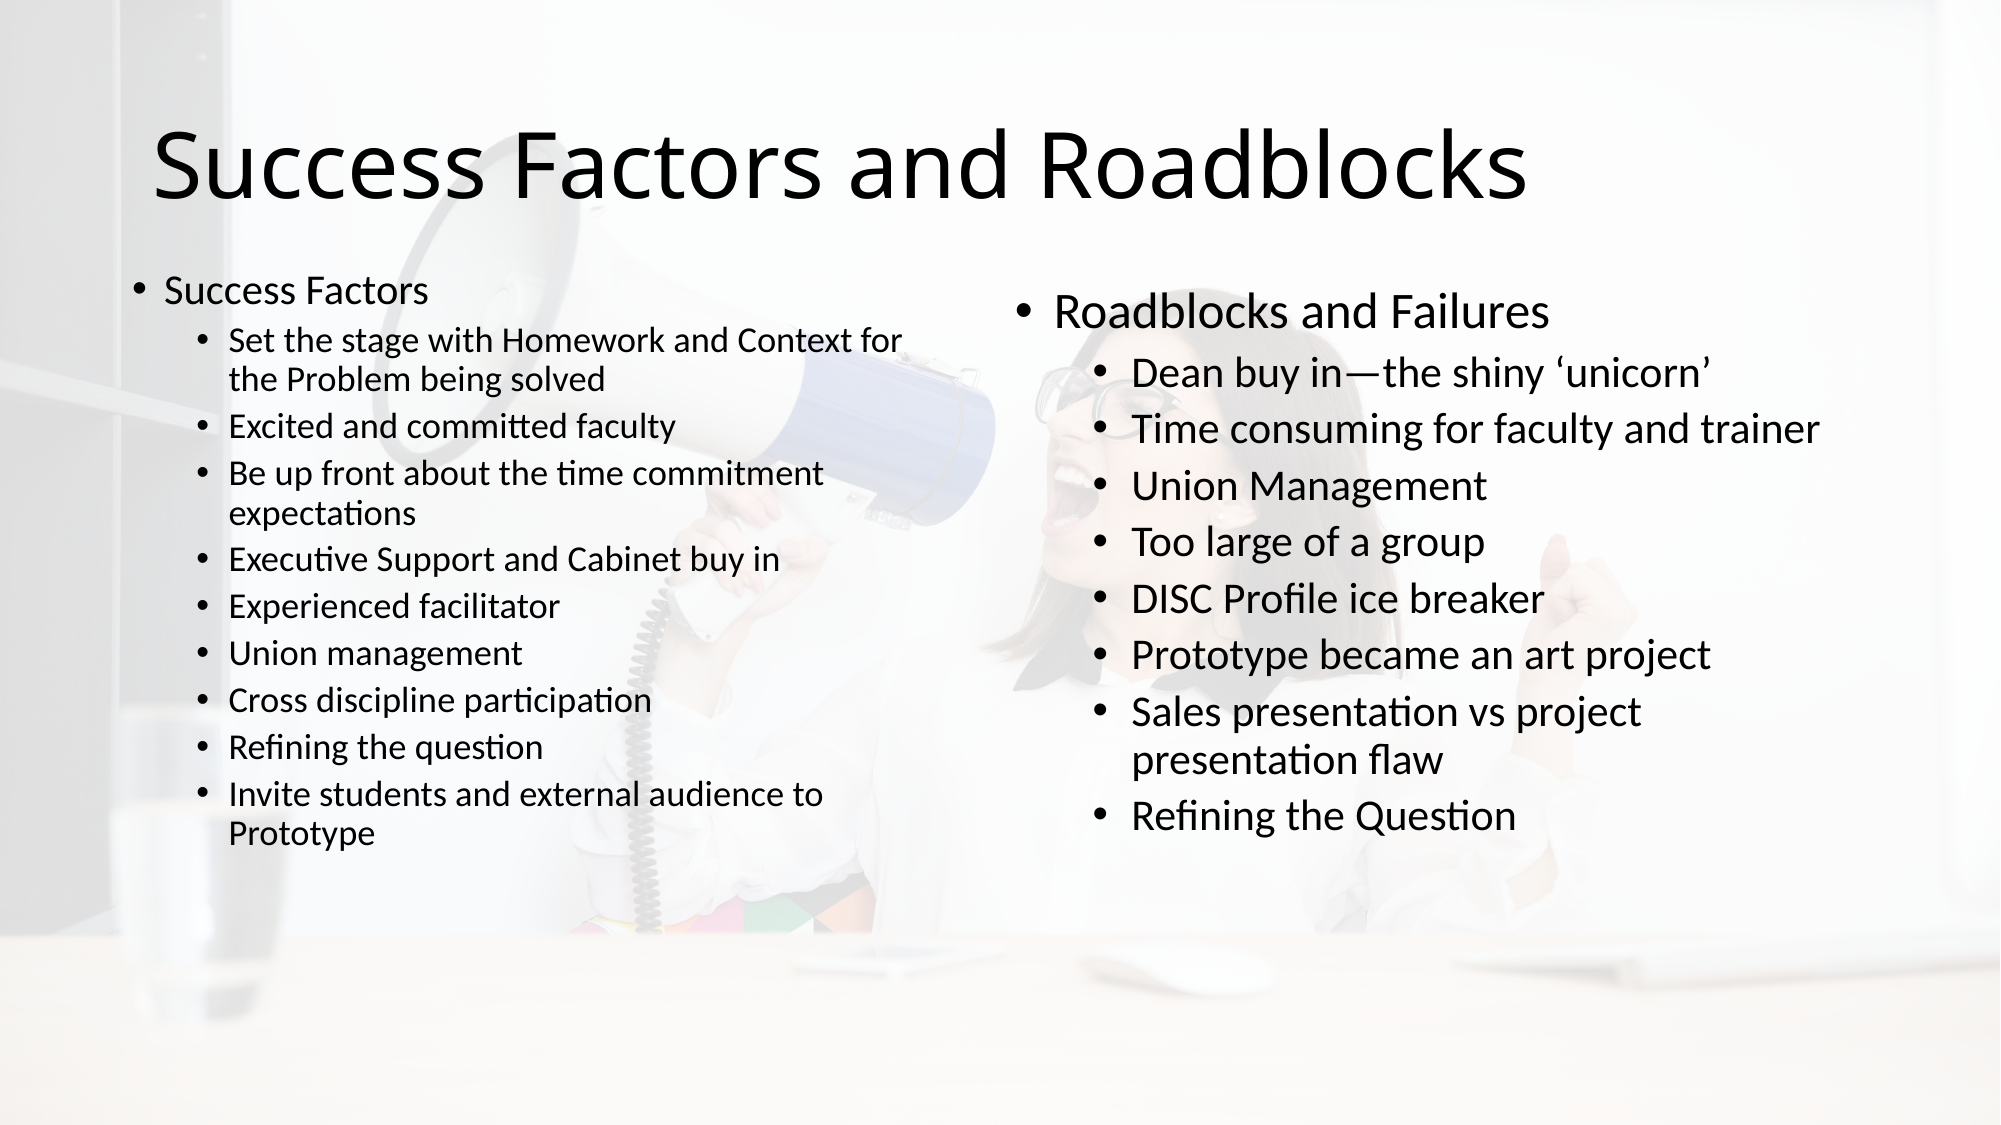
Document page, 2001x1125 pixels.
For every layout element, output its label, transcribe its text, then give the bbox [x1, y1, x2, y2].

list Success Factors Set the stage with Homework and Context for the Problem being solved Excited and committed faculty Be up front about the time commitment expectations Executive Support and Cabinet buy in Experienced facilitator Union management Cross discipline participation Refining the question Invite students and external audience to Prototype [117, 260, 964, 865]
title Success Factors and Roadblocks [137, 59, 1863, 278]
list Roadblocks and Failures Dean buy in—the shiny ‘unicorn’ Time consuming for faculty and trainer Union Management Too large of a group DISC Profile ice breaker Prototype became an art project Sales presentation vs project presentation flaw Refining the Question [999, 277, 1851, 882]
